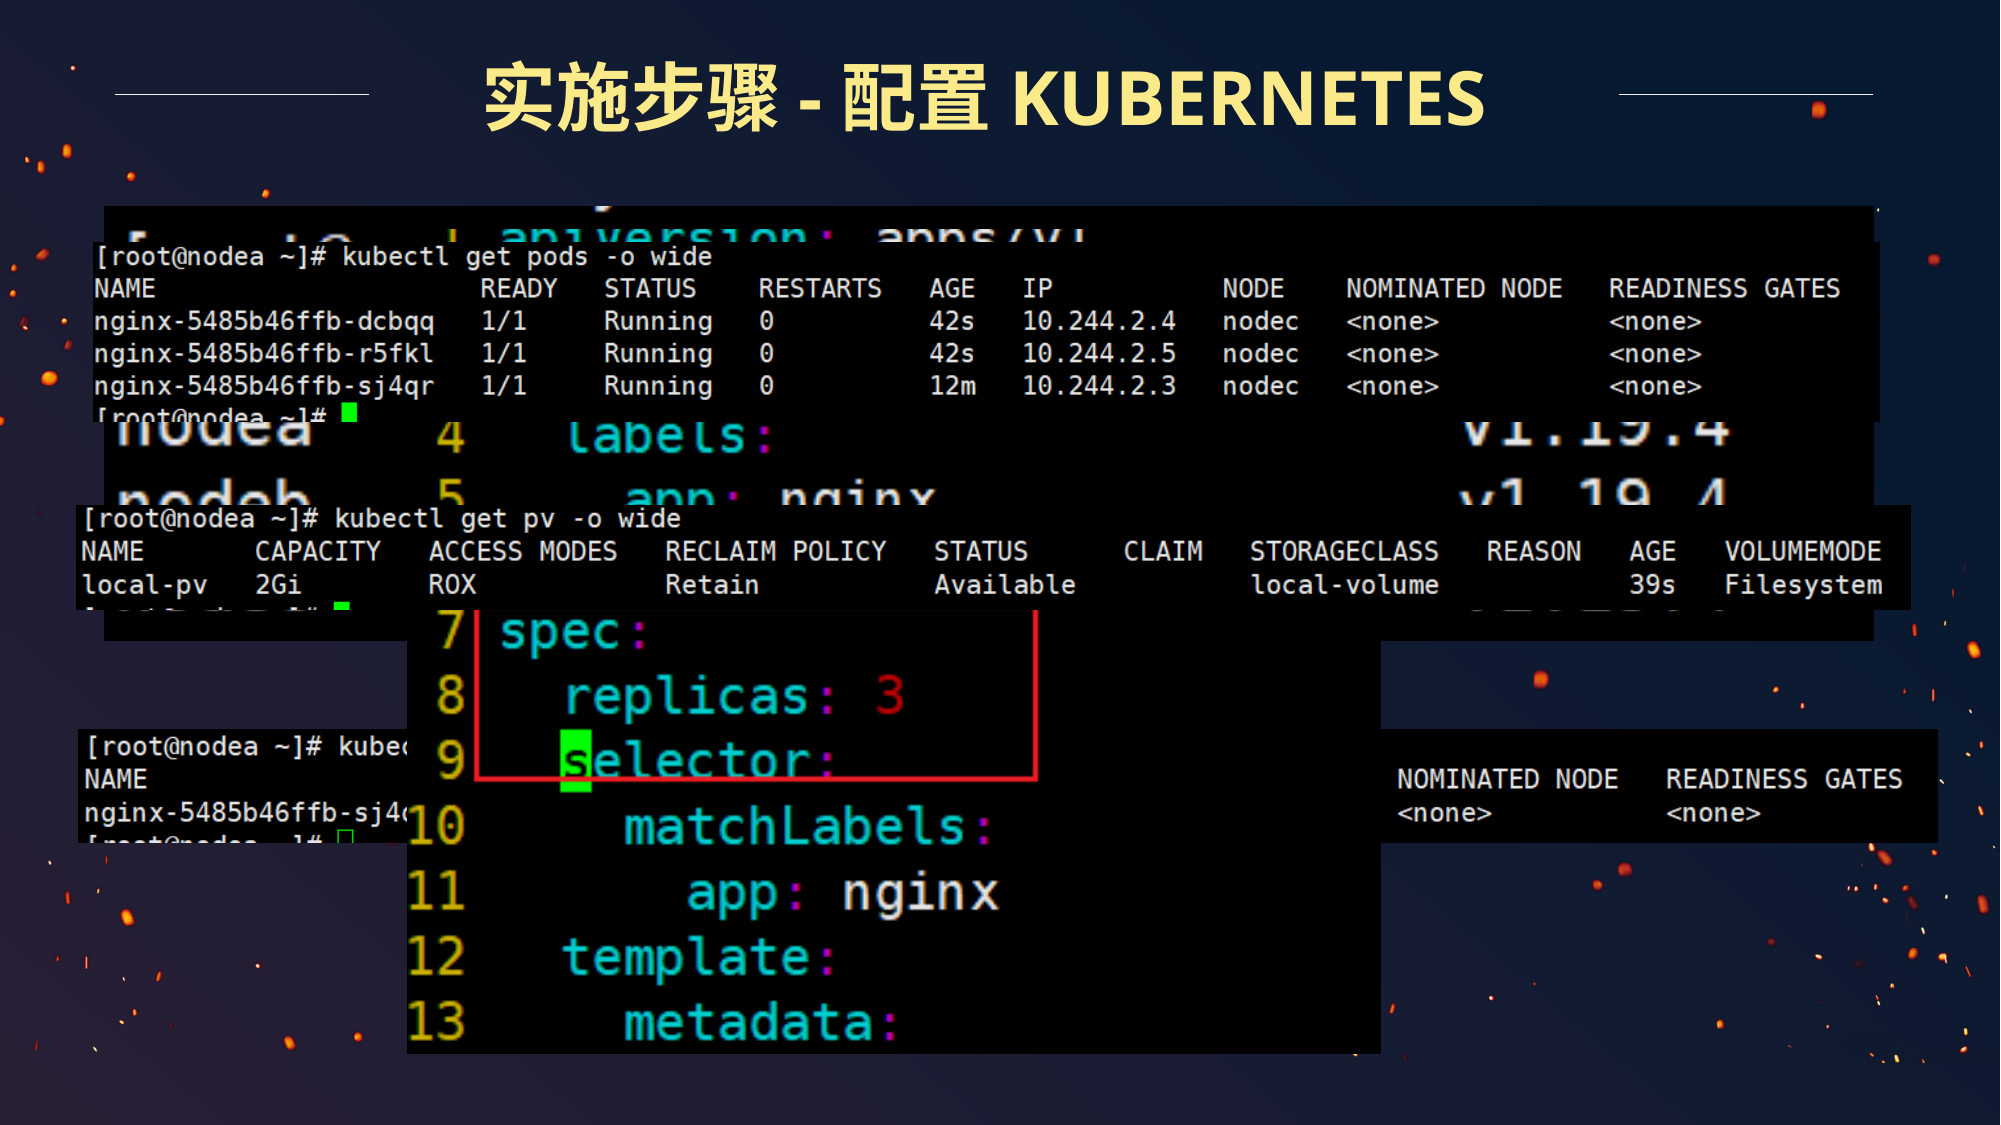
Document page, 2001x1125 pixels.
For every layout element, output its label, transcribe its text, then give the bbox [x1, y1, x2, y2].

picture [0, 62, 2000, 1063]
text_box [114, 94, 1874, 206]
text_box 实施步骤-配置Kubernetes [426, 50, 1562, 94]
